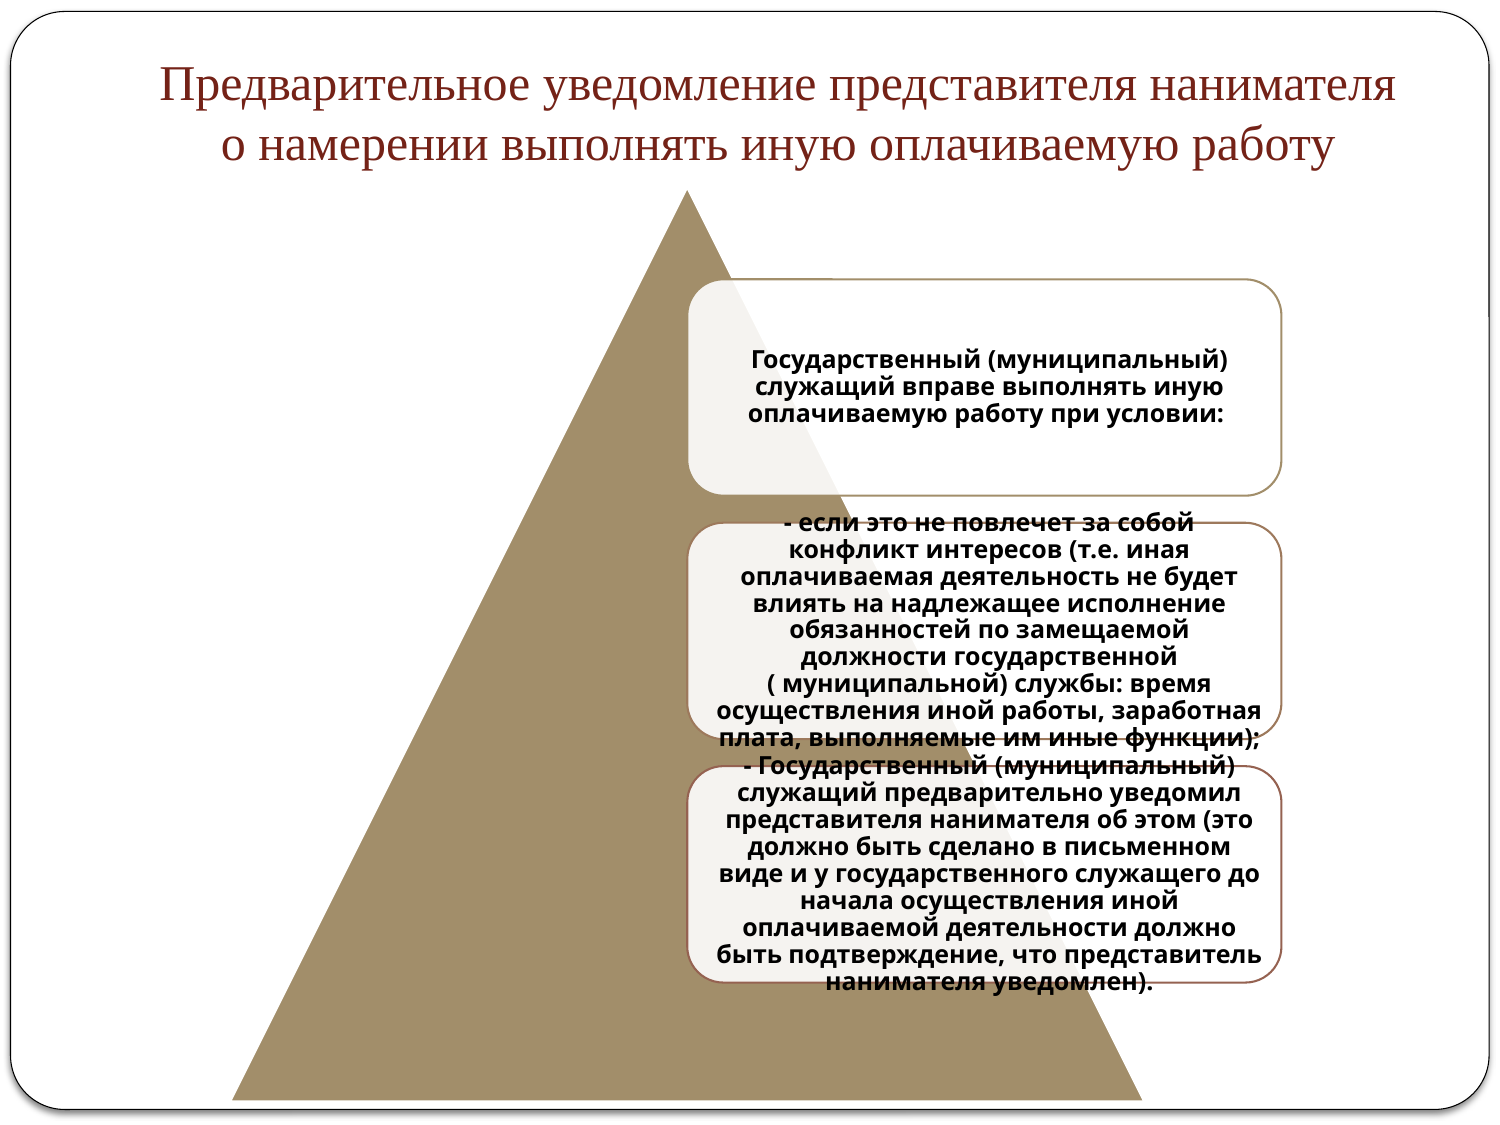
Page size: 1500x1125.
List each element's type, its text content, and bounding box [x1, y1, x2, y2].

title Предварительное уведомление представителя нанимателя о намерении выполнять иную оплачиваемую работу [140, 46, 1416, 186]
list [34, 187, 1477, 1102]
